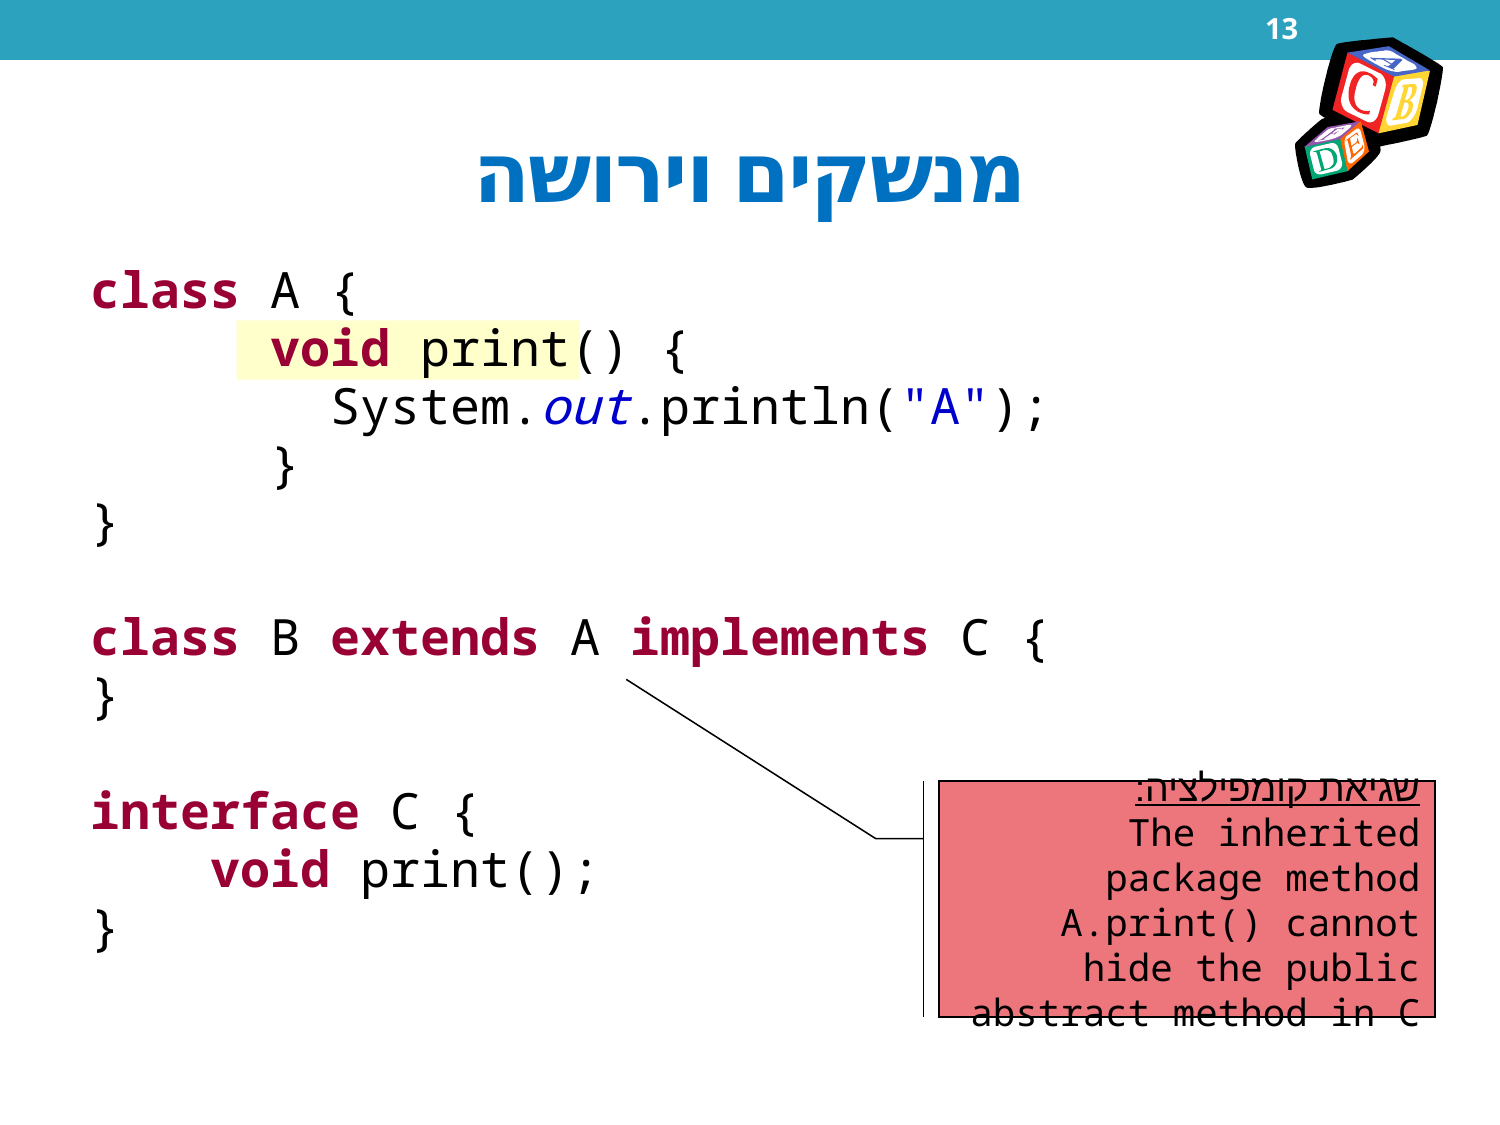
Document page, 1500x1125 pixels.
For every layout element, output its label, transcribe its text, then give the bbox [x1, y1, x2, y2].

title מנשקים וירושה [75, 87, 1425, 250]
slide_number 13 [1250, 3, 1425, 57]
text_box שגיאת קומפילציה: The inherited package method A.print() cannot hide the public abstract method in C [938, 780, 1436, 1018]
list class A { void print() { System.out.println("A"); } } class B extends A implements C { } interface C { void print(); } [75, 262, 1425, 1063]
picture [1294, 35, 1446, 191]
